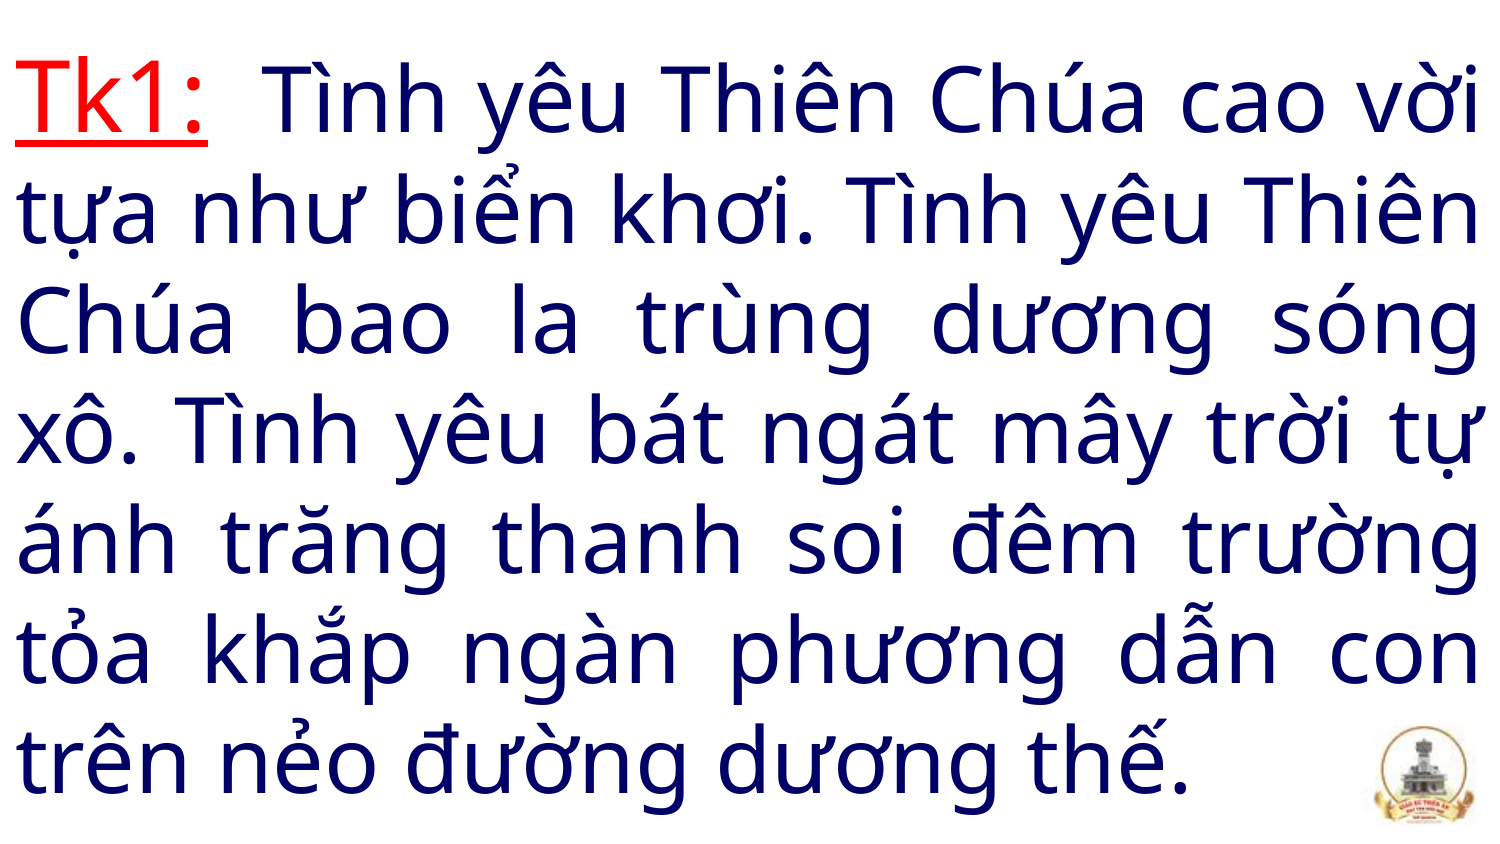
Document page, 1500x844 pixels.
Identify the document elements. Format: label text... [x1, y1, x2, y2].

title Tk1: Tình yêu Thiên Chúa cao vời tựa như biển khơi. Tình yêu Thiên Chúa bao la trùng dương sóng xô. Tình yêu bát ngát mây trời tự ánh trăng thanh soi đêm trường tỏa khắp ngàn phương dẫn con trên nẻo đường dương thế. [0, 0, 1500, 844]
